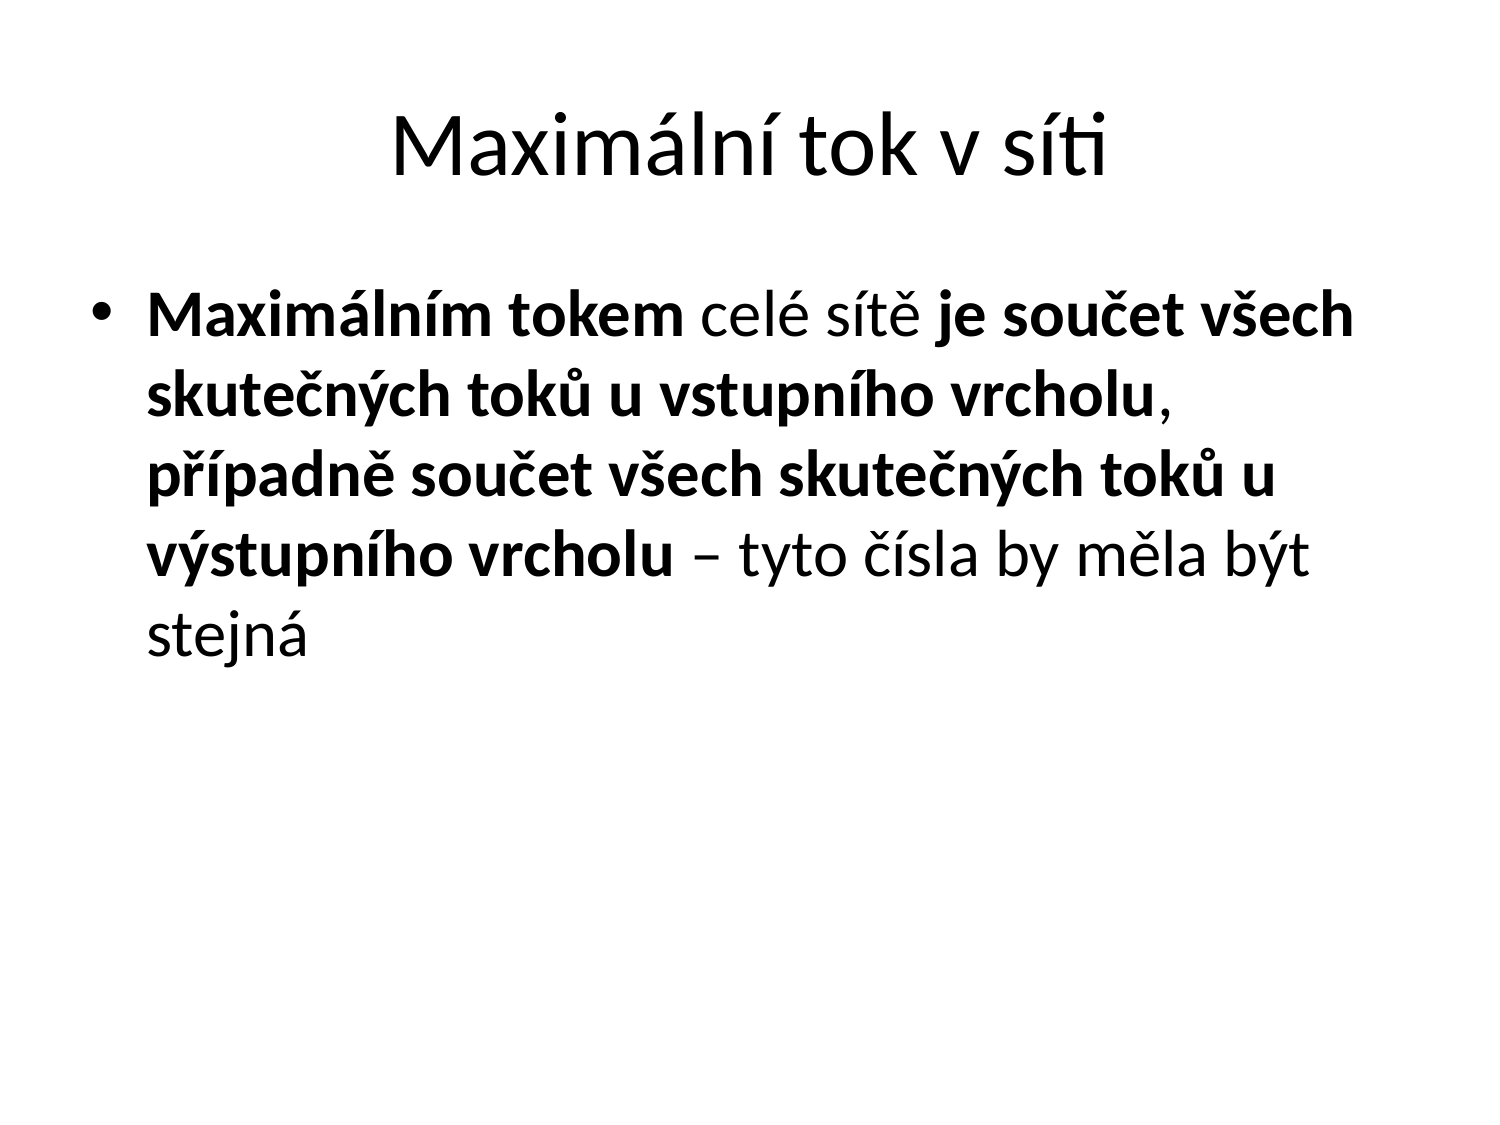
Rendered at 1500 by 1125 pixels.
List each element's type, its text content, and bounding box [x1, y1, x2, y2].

title Maximální tok v síti [75, 45, 1425, 233]
list Maximálním tokem celé sítě je součet všech skutečných toků u vstupního vrcholu, případně součet všech skutečných toků u výstupního vrcholu – tyto čísla by měla být stejná [75, 262, 1425, 1005]
